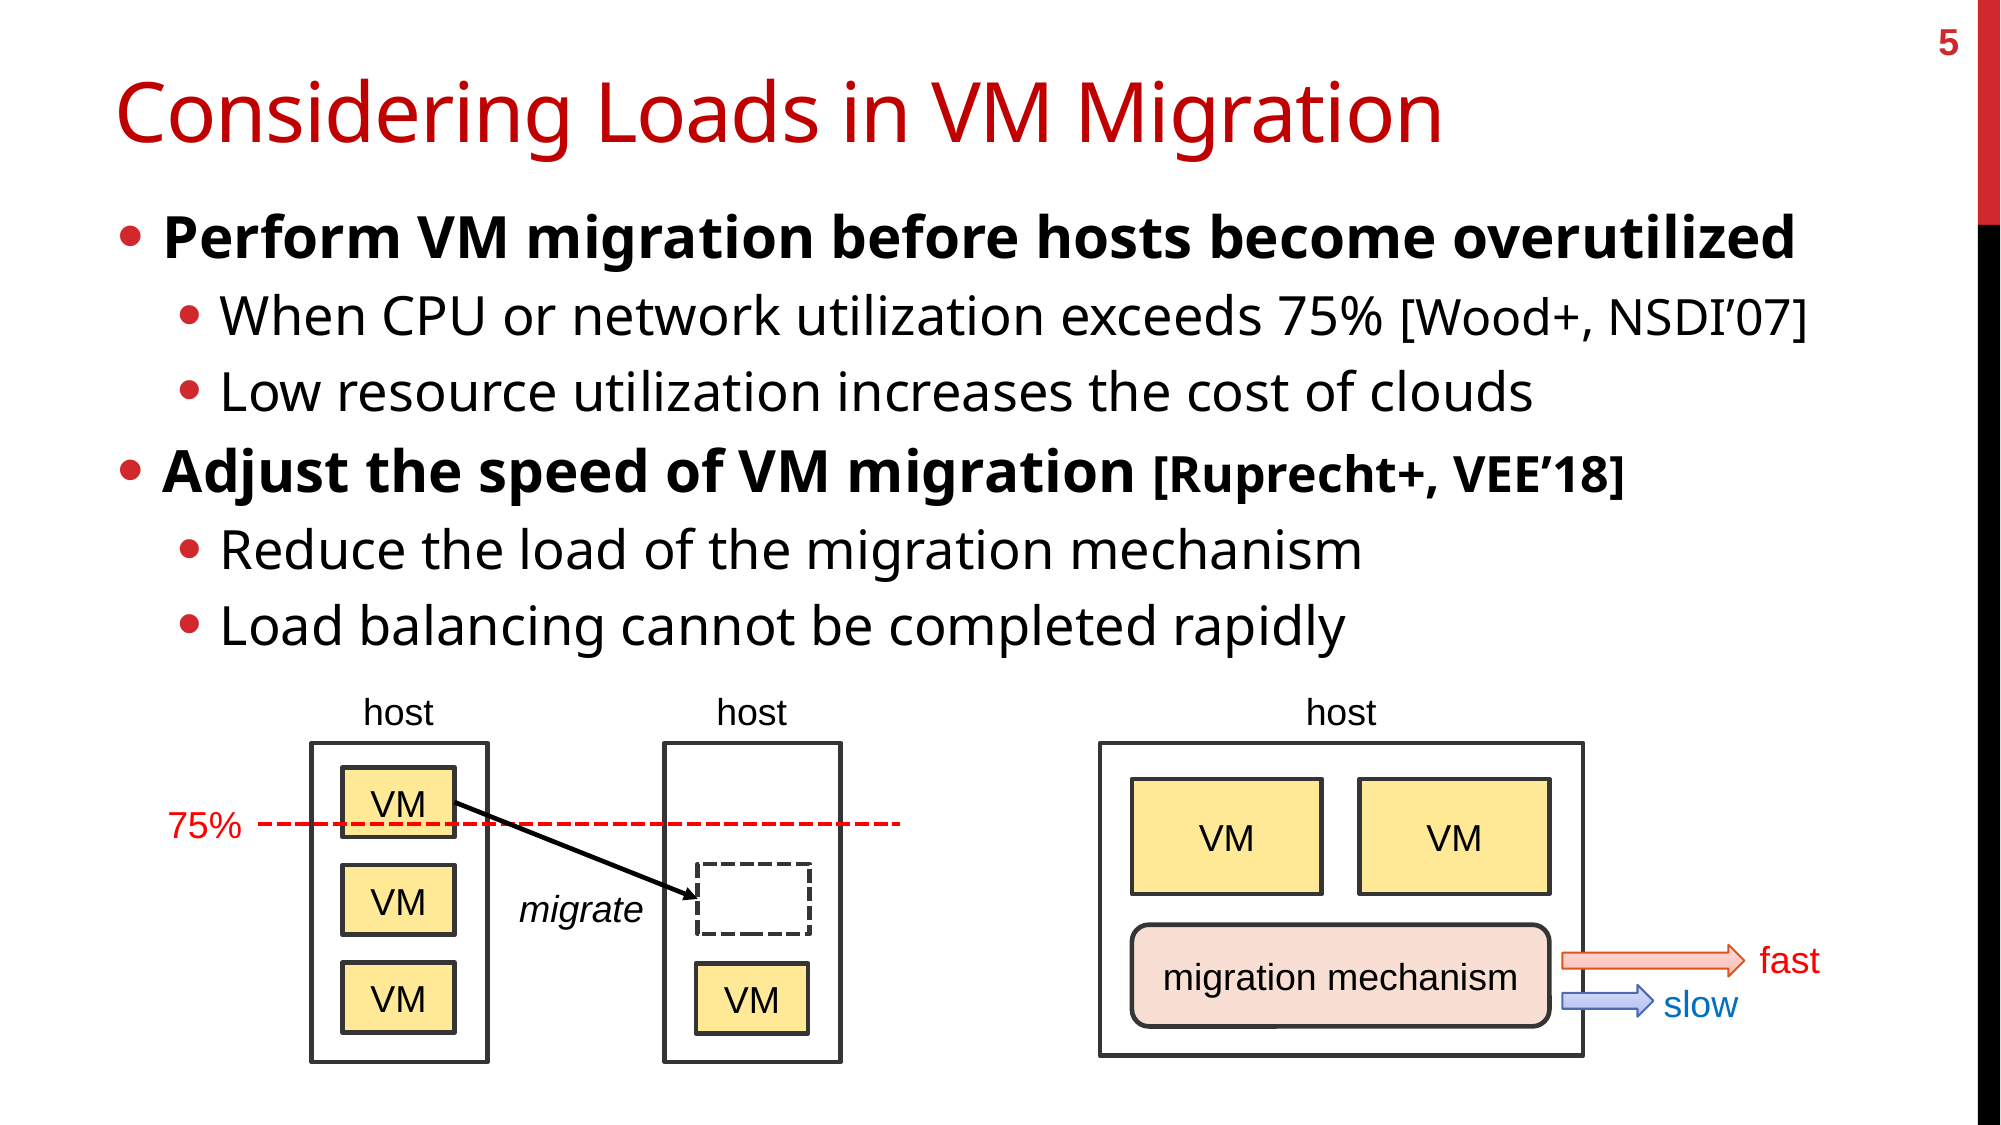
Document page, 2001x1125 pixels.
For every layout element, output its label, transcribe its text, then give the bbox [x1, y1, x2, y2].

text_box migrate [504, 905, 659, 938]
text_box fast [1744, 928, 1836, 989]
text_box VM [1357, 777, 1552, 896]
text_box VM [340, 960, 457, 1035]
text_box VM [340, 765, 457, 818]
text_box [662, 741, 843, 818]
text_box migration mechanism [1129, 922, 1552, 1029]
text_box VM [340, 830, 452, 839]
text_box host [348, 680, 449, 740]
text_box VM [694, 961, 810, 1036]
text_box host [1291, 680, 1392, 740]
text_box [454, 801, 699, 900]
slide_number 5 [1823, 10, 1975, 71]
list Perform VM migration before hosts become overutilized When CPU or network utilization exceeds 75% [Wood+, NSDI’07] Low resource utilization increases the cost of clouds Adjust the speed of VM migration [Ruprecht+, VEE’18] Reduce the load of the migration mechanism Load balancing cannot be completed rapidly [99, 192, 1904, 1065]
text_box [662, 830, 843, 1064]
title Considering Loads in VM Migration [99, 37, 1904, 167]
text_box VM [1130, 777, 1324, 896]
text_box [309, 830, 490, 1064]
text_box [1561, 983, 1648, 1018]
text_box [1561, 943, 1744, 972]
text_box VM [340, 863, 457, 937]
text_box [1098, 741, 1585, 1058]
text_box slow [1648, 972, 1754, 1033]
text_box [695, 862, 812, 936]
text_box host [701, 680, 803, 740]
text_box 75% [152, 793, 258, 854]
text_box [309, 741, 490, 818]
